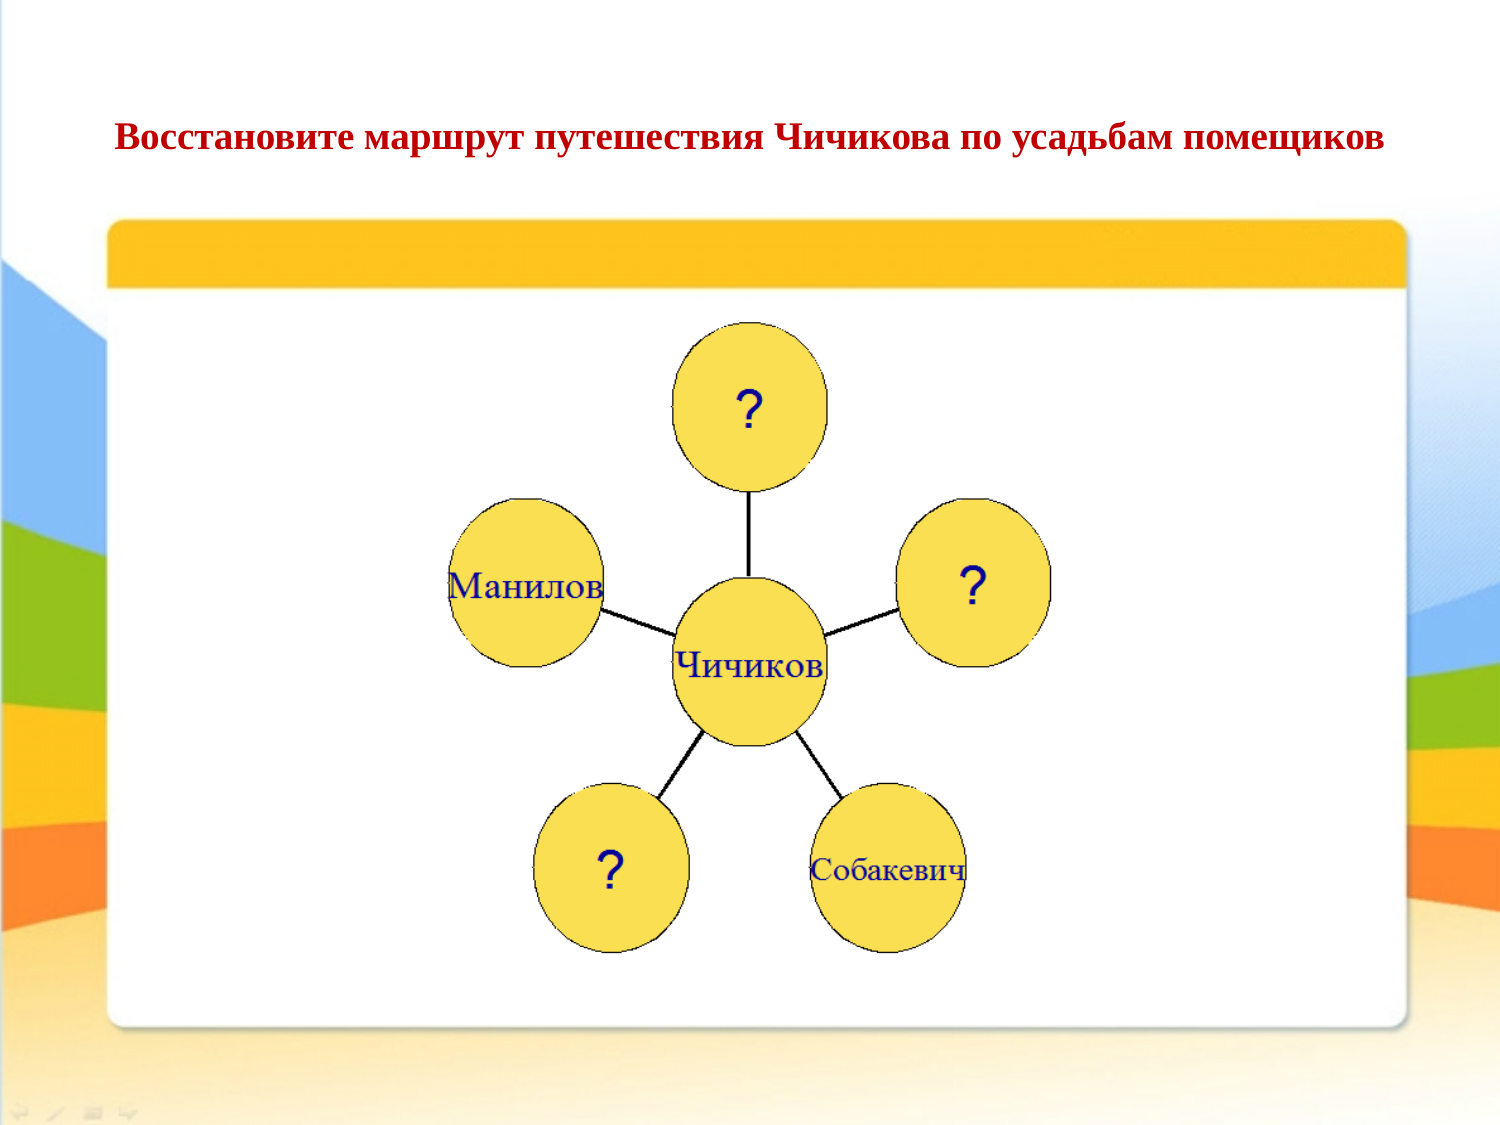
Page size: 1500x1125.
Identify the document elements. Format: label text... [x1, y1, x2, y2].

picture [0, 0, 1500, 1125]
title Восстановите маршрут путешествия Чичикова по усадьбам помещиков [75, 35, 1425, 233]
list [143, 304, 1357, 1020]
